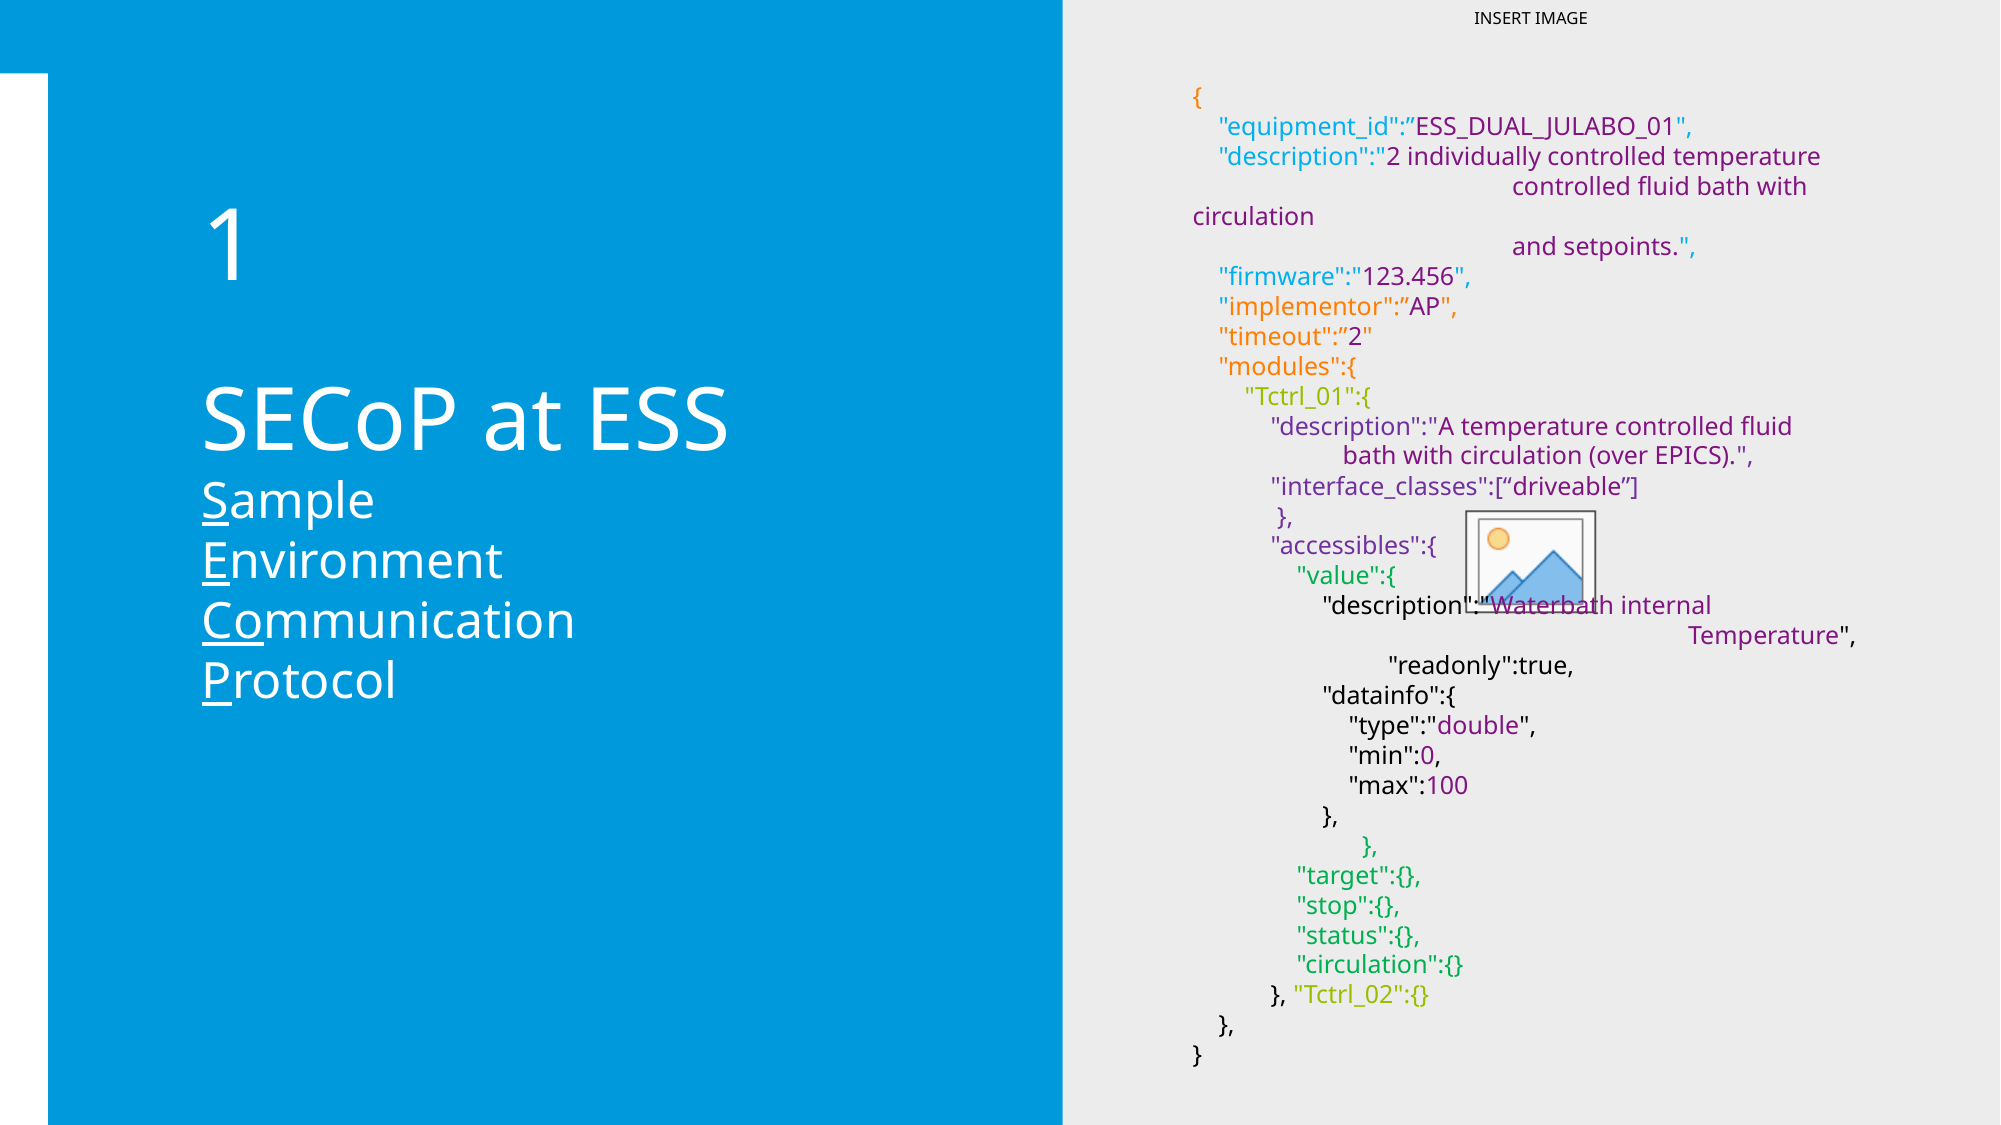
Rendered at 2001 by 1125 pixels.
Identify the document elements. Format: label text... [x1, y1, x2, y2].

list SECoP at ESS Sample Environment Communication Protocol [201, 355, 900, 760]
picture [1063, 0, 2000, 1125]
list 1 [201, 172, 900, 309]
